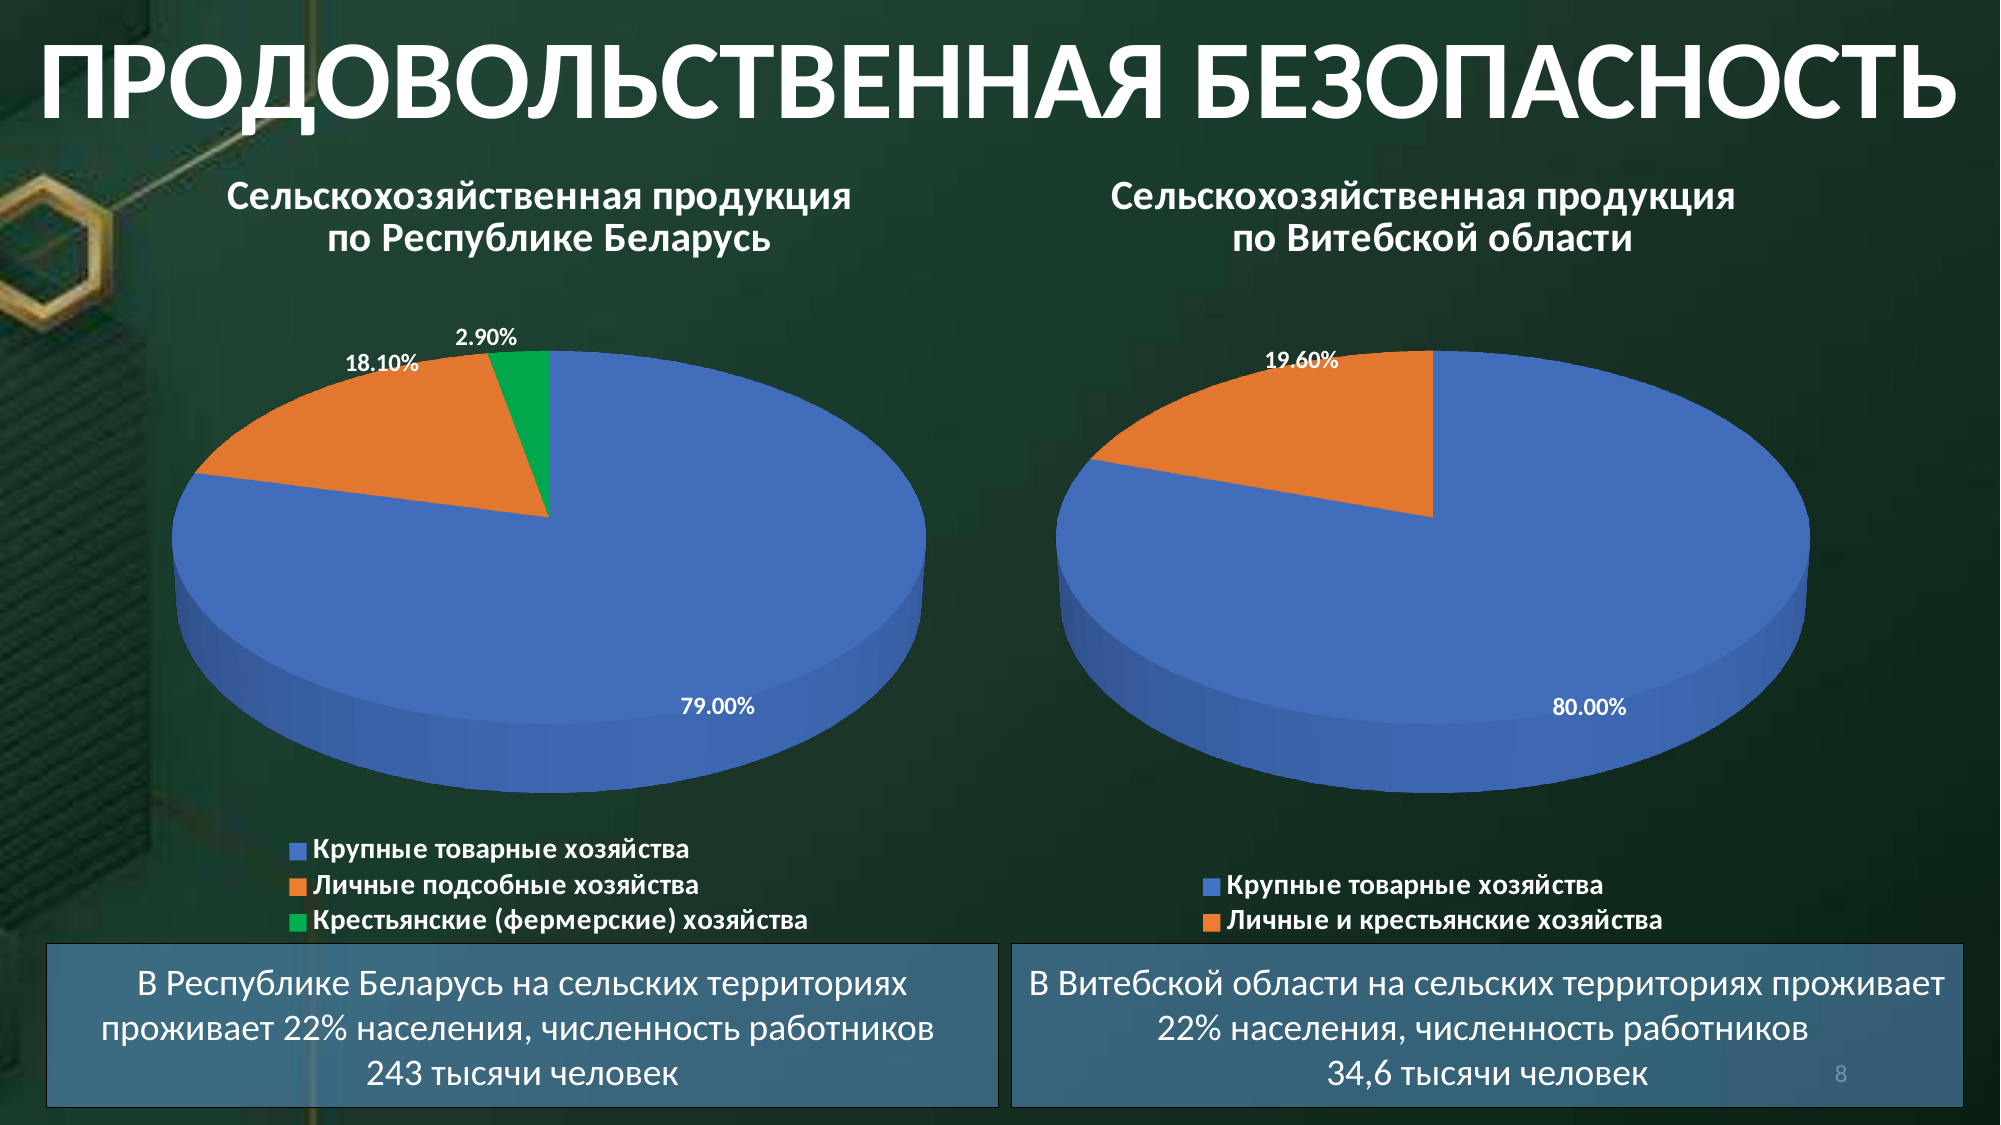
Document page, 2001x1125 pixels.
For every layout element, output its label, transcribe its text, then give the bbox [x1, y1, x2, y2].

picture [0, 192, 2000, 1125]
text_box В Республике Беларусь на сельских территориях проживает 22% населения, численность работников 243 тысячи человек [46, 943, 999, 1108]
slide_number 8 [1412, 1042, 1863, 1103]
text_box В Витебской области на сельских территориях проживает 22% населения, численность работников 34,6 тысячи человек [1011, 943, 1964, 1108]
title ПРОДОВОЛЬСТВЕННАЯ БЕЗОПАСНОСТЬ [0, 0, 2000, 192]
chart [86, 141, 1896, 944]
